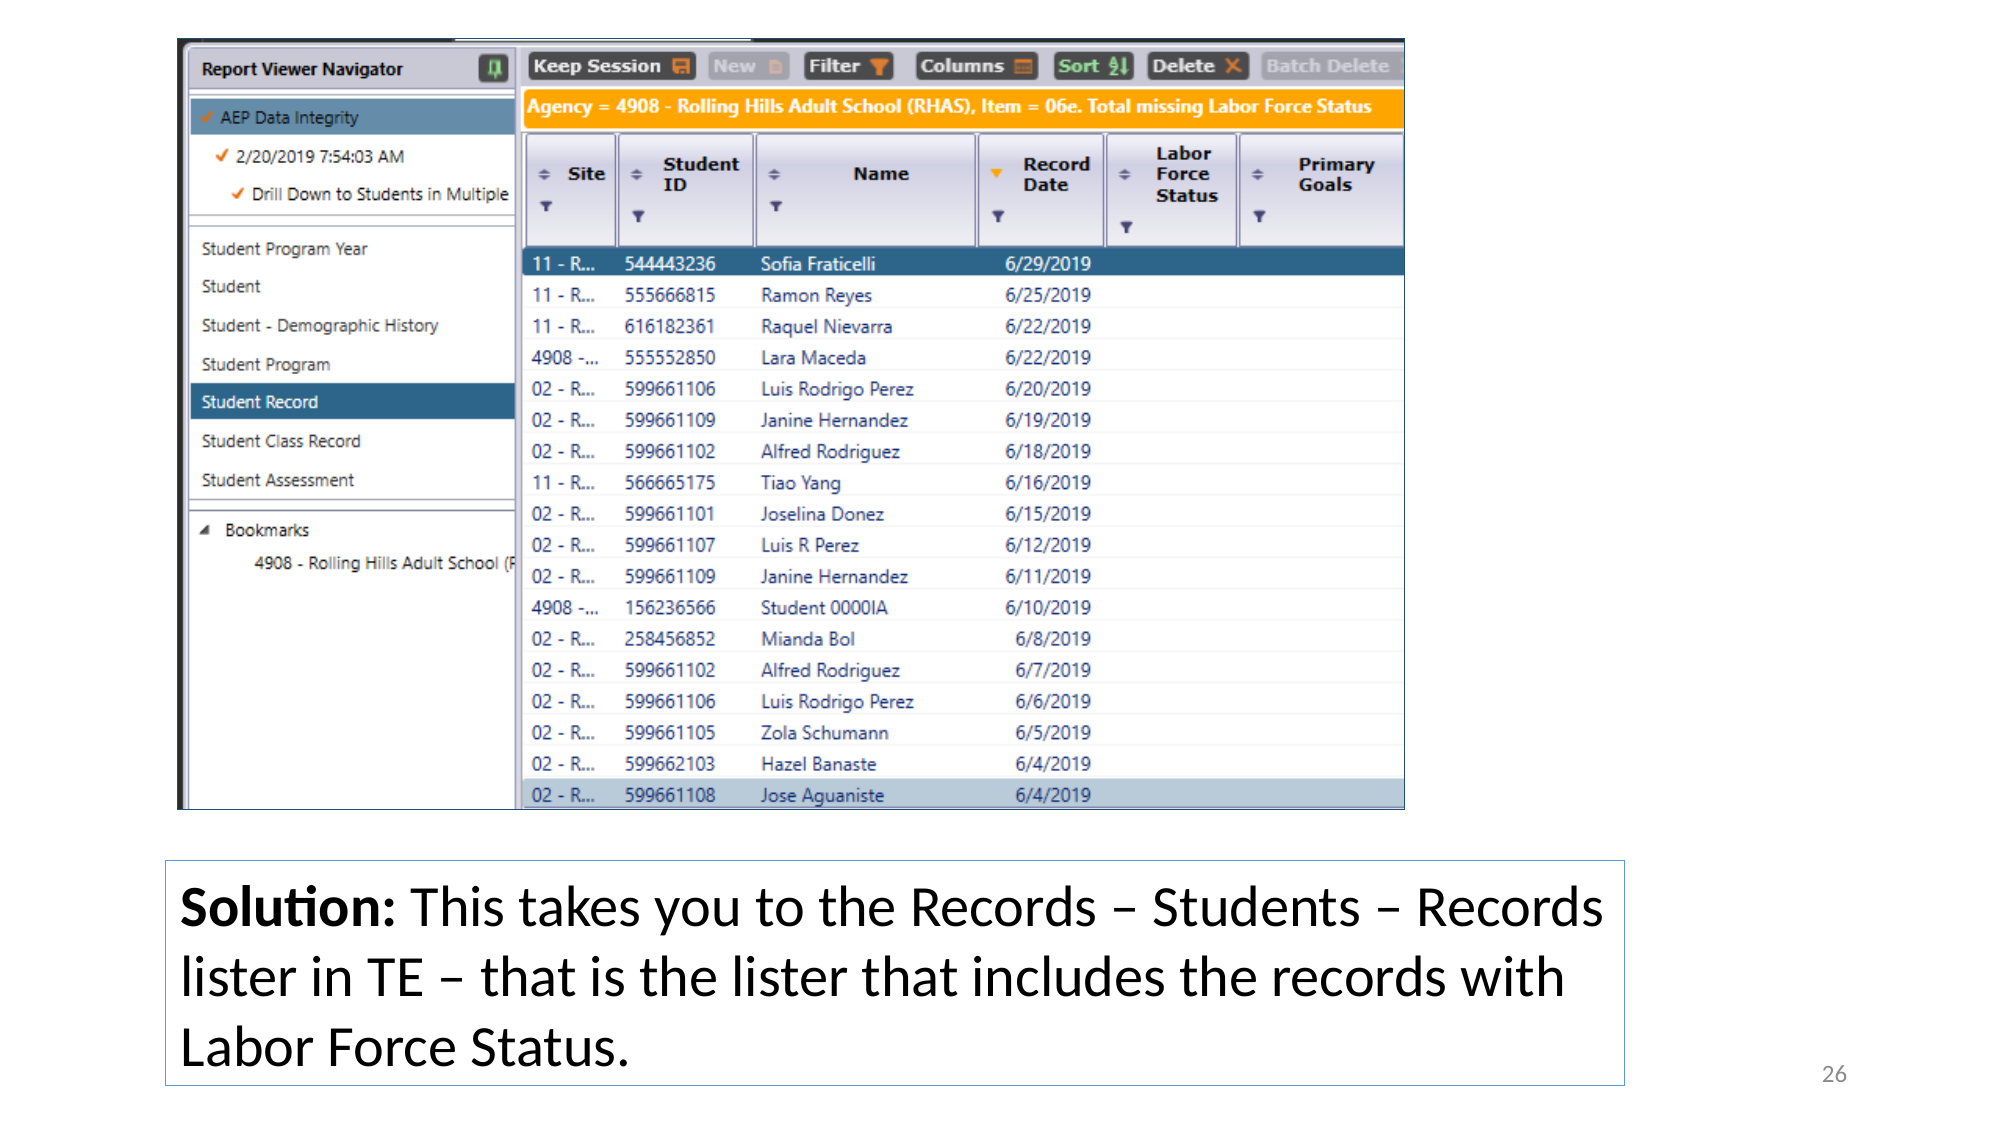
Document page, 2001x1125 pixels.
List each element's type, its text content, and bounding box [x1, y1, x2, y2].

picture [177, 37, 1405, 810]
text_box Solution: This takes you to the Records – Students – Records lister in TE – that is the lister that includes the records with Labor Force Status. [165, 860, 1625, 1086]
slide_number 26 [1412, 1042, 1863, 1103]
